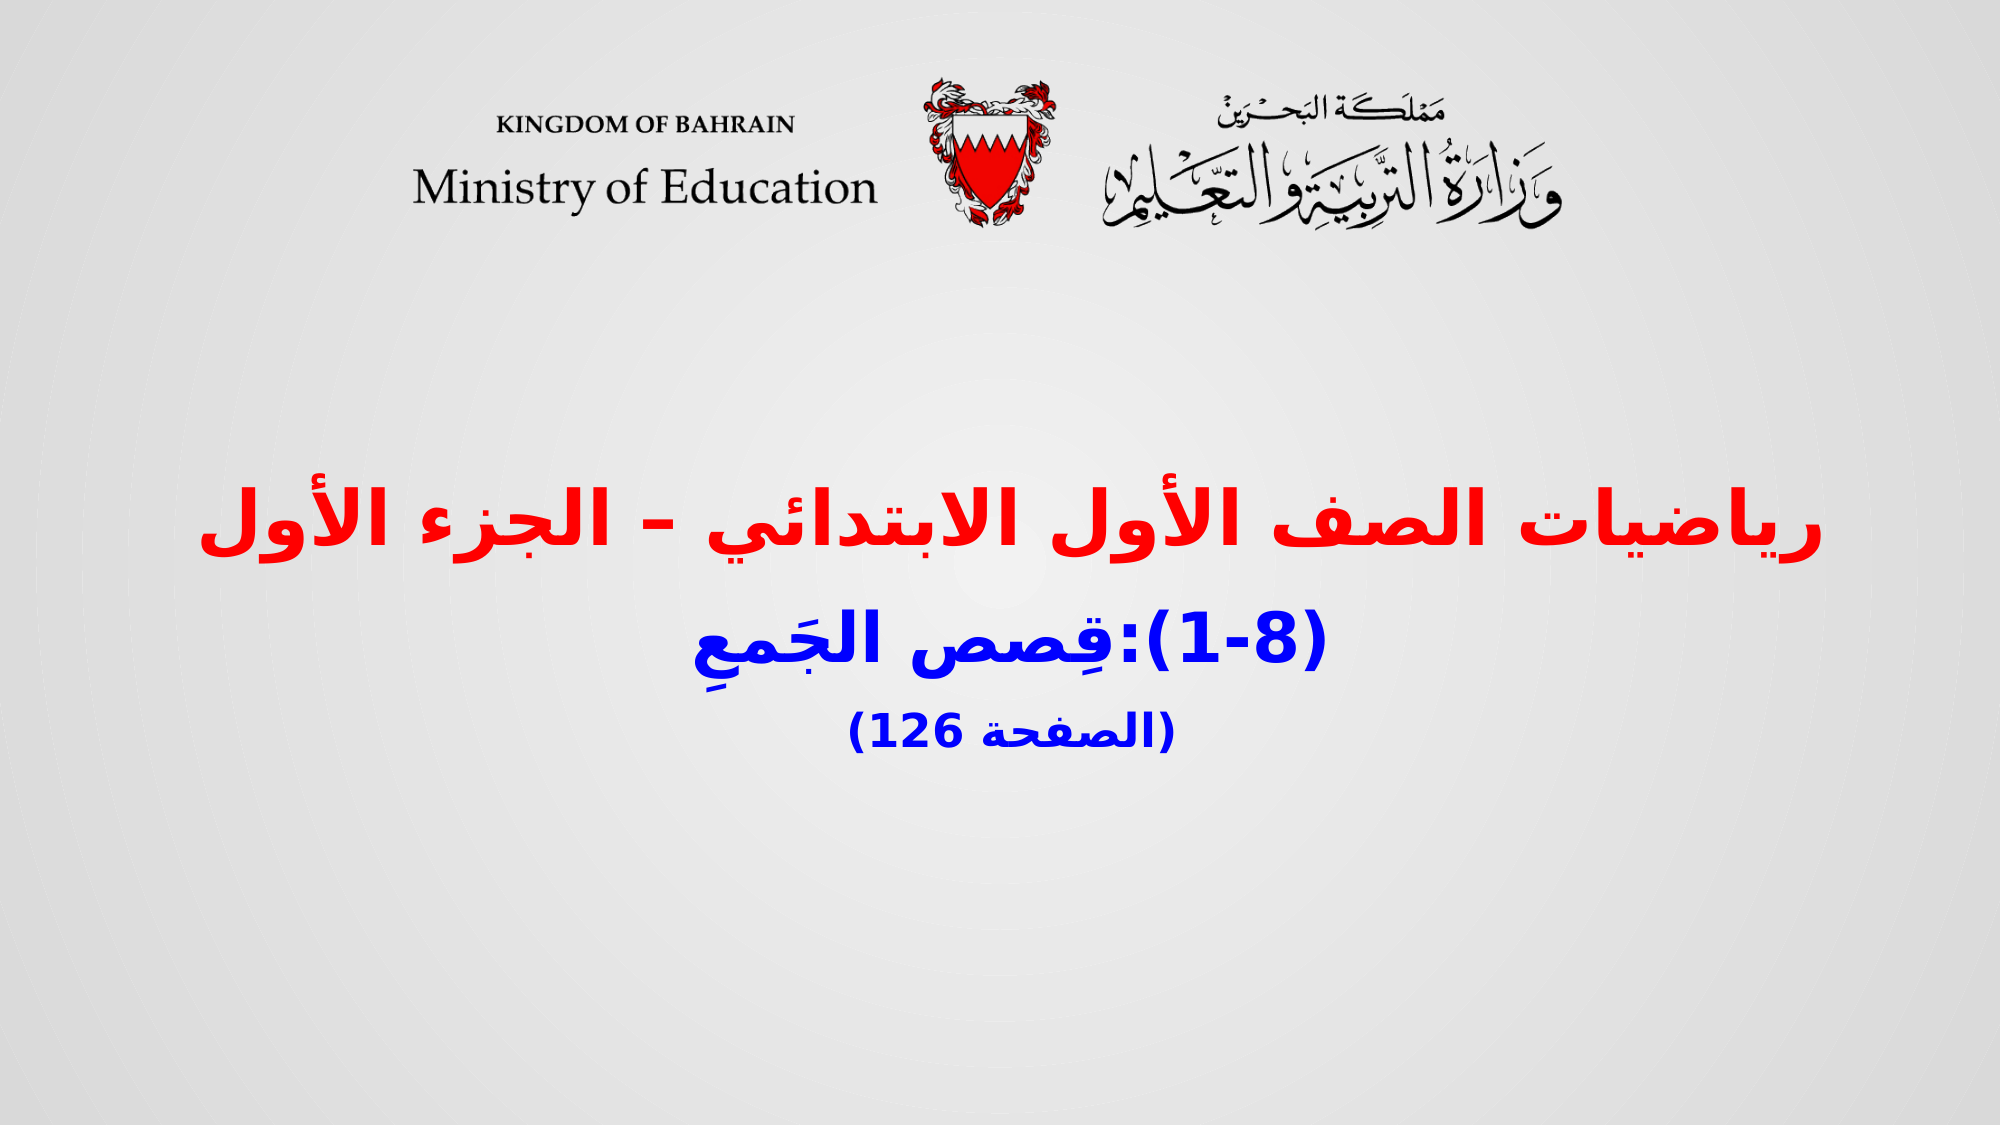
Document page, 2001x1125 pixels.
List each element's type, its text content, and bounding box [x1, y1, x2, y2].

picture [399, 62, 1575, 257]
title رياضيات الصف الأول الابتدائي – الجزء الأول (8-1):قِصص الجَمعِ (الصفحة 126) [171, 442, 1852, 832]
